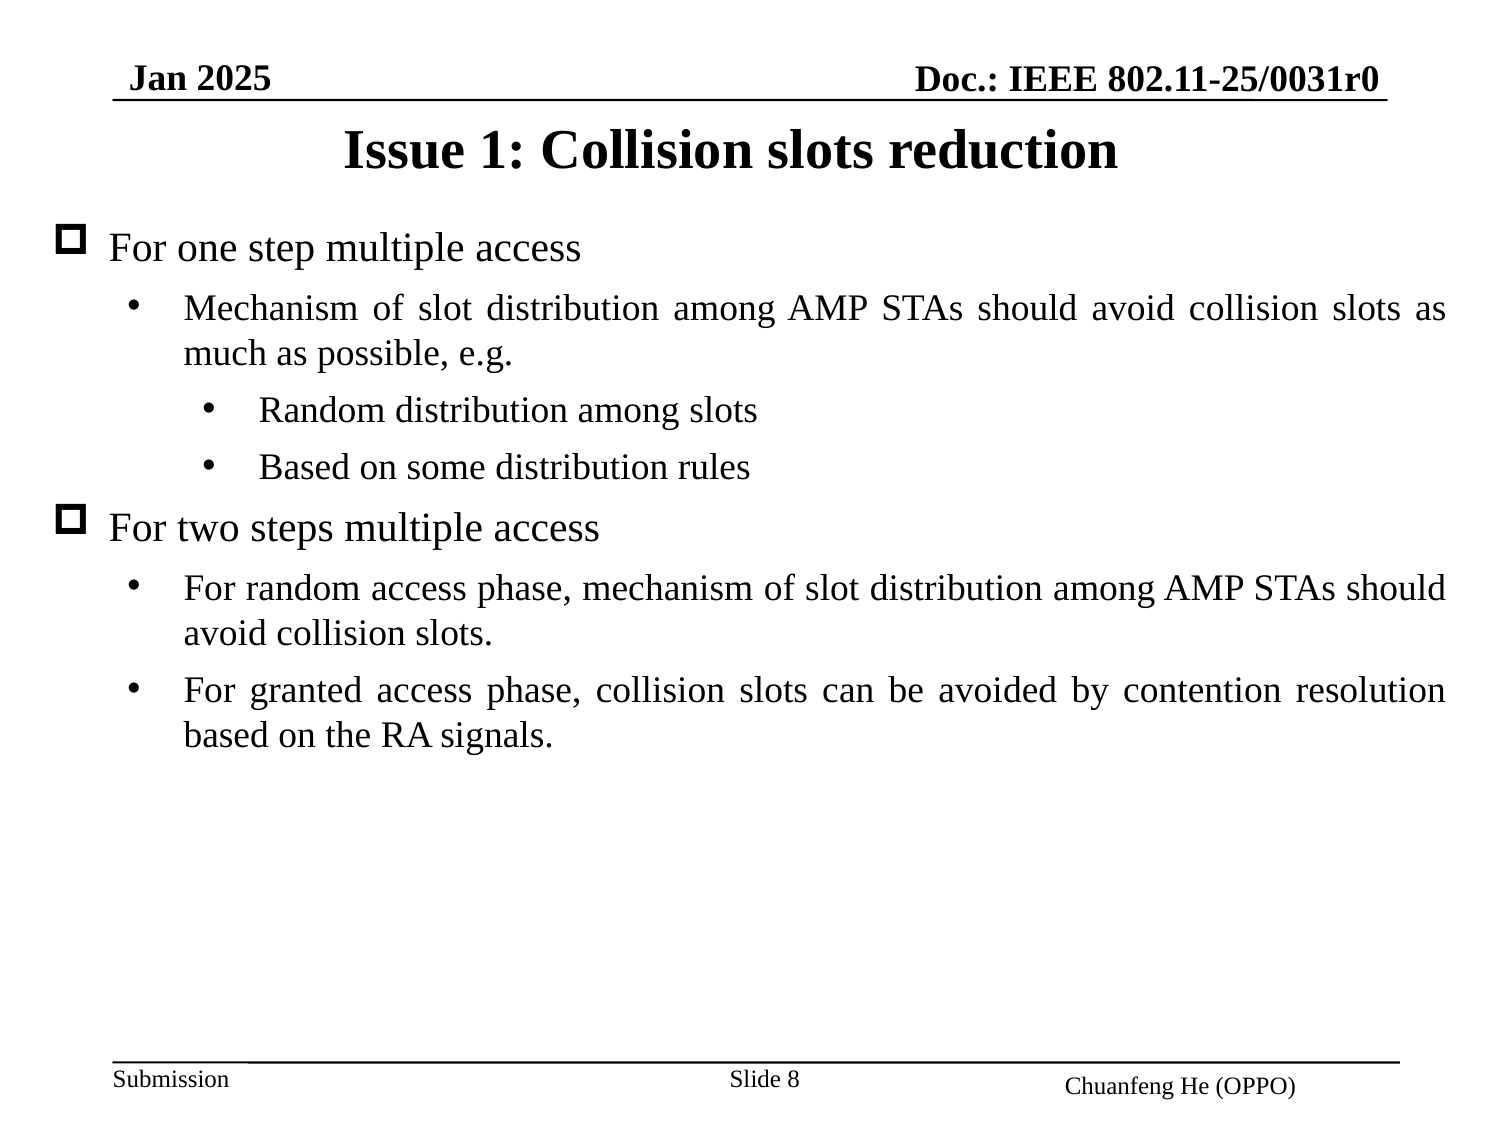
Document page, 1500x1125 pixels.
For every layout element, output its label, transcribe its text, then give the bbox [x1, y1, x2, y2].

text_box Issue 1: Collision slots reduction [62, 112, 1400, 193]
text_box Doc.: IEEE 802.11-25/0031r0 [899, 46, 1413, 107]
text_box For one step multiple access Mechanism of slot distribution among AMP STAs should avoid collision slots as much as possible, e.g. Random distribution among slots Based on some distribution rules For two steps multiple access For random access phase, mechanism of slot distribution among AMP STAs should avoid collision slots. For granted access phase, collision slots can be avoided by contention resolution based on the RA signals. [37, 212, 1463, 825]
text_box Jan 2025 [114, 45, 493, 100]
text_box Chuanfeng He (OPPO) [1050, 1062, 1402, 1093]
text_box Slide 8 [712, 1062, 800, 1122]
